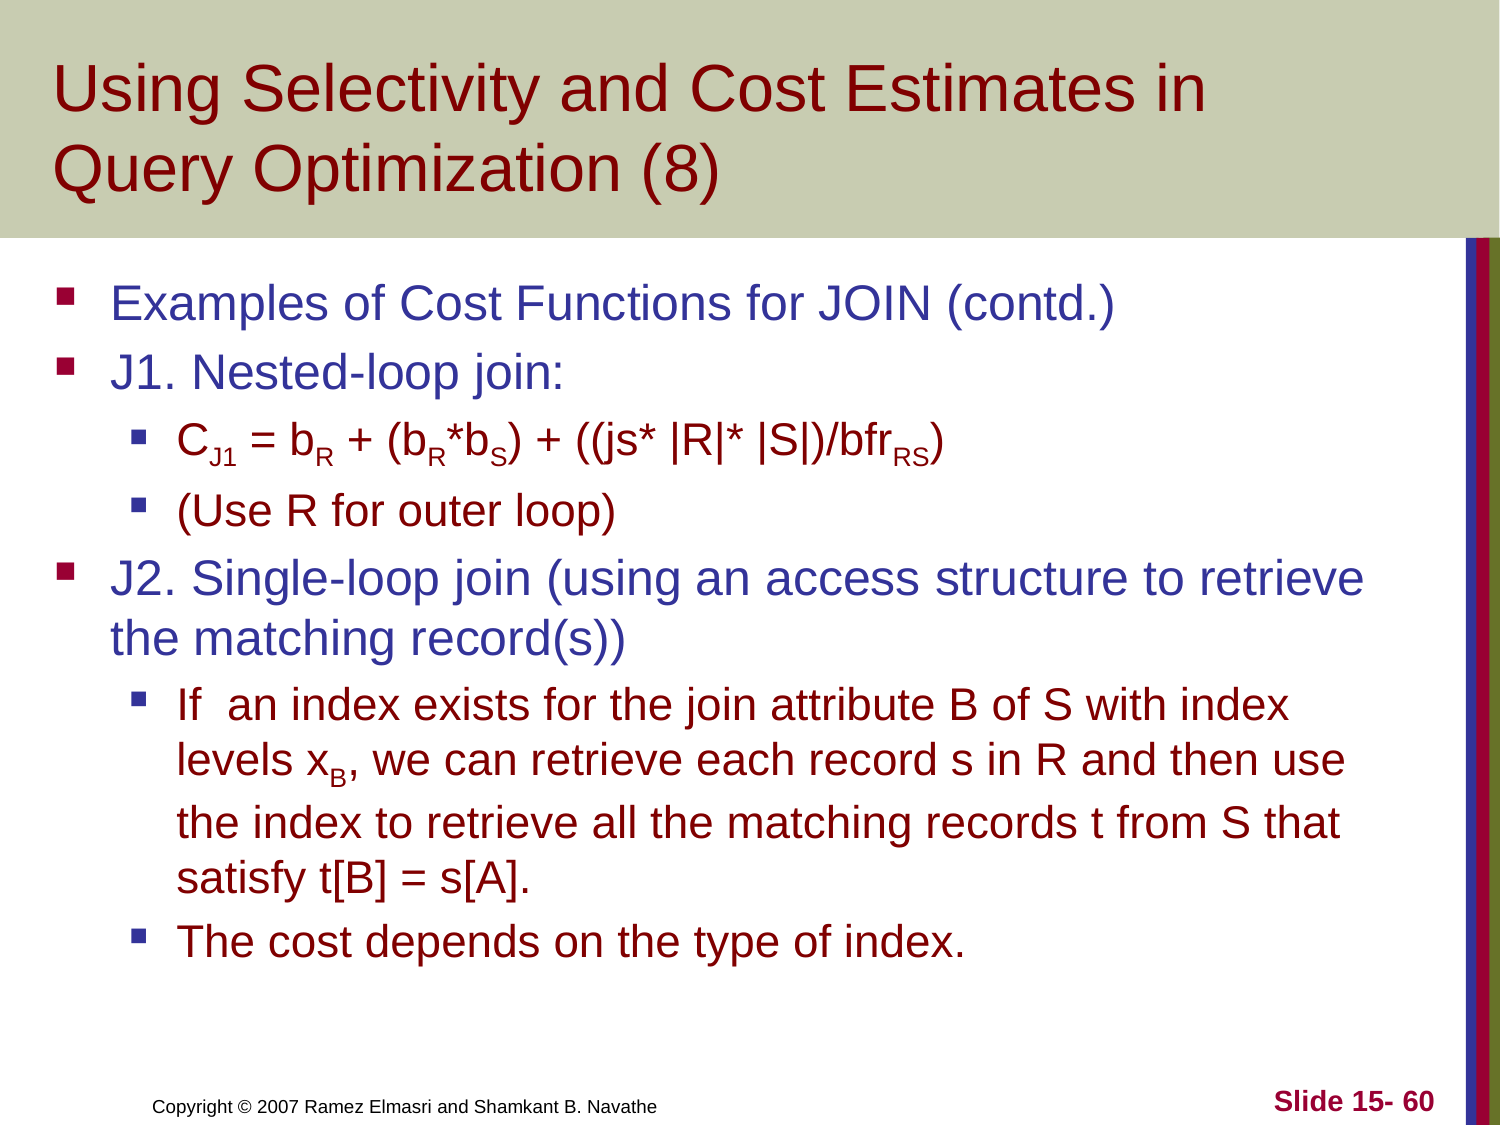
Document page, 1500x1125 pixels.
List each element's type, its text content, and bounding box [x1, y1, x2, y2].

title Using Selectivity and Cost Estimates in Query Optimization (8) [37, 49, 1317, 213]
list Examples of Cost Functions for JOIN (contd.) J1. Nested-loop join: CJ1 = bR + (bR*bS) + ((js* |R|* |S|)/bfrRS) (Use R for outer loop) J2. Single-loop join (using an access structure to retrieve the matching record(s)) If an index exists for the join attribute B of S with index levels xB, we can retrieve each record s in R and then use the index to retrieve all the matching records t from S that satisfy t[B] = s[A]. The cost depends on the type of index. [39, 262, 1400, 1013]
slide_number Slide 15- 60 [1137, 1050, 1450, 1125]
